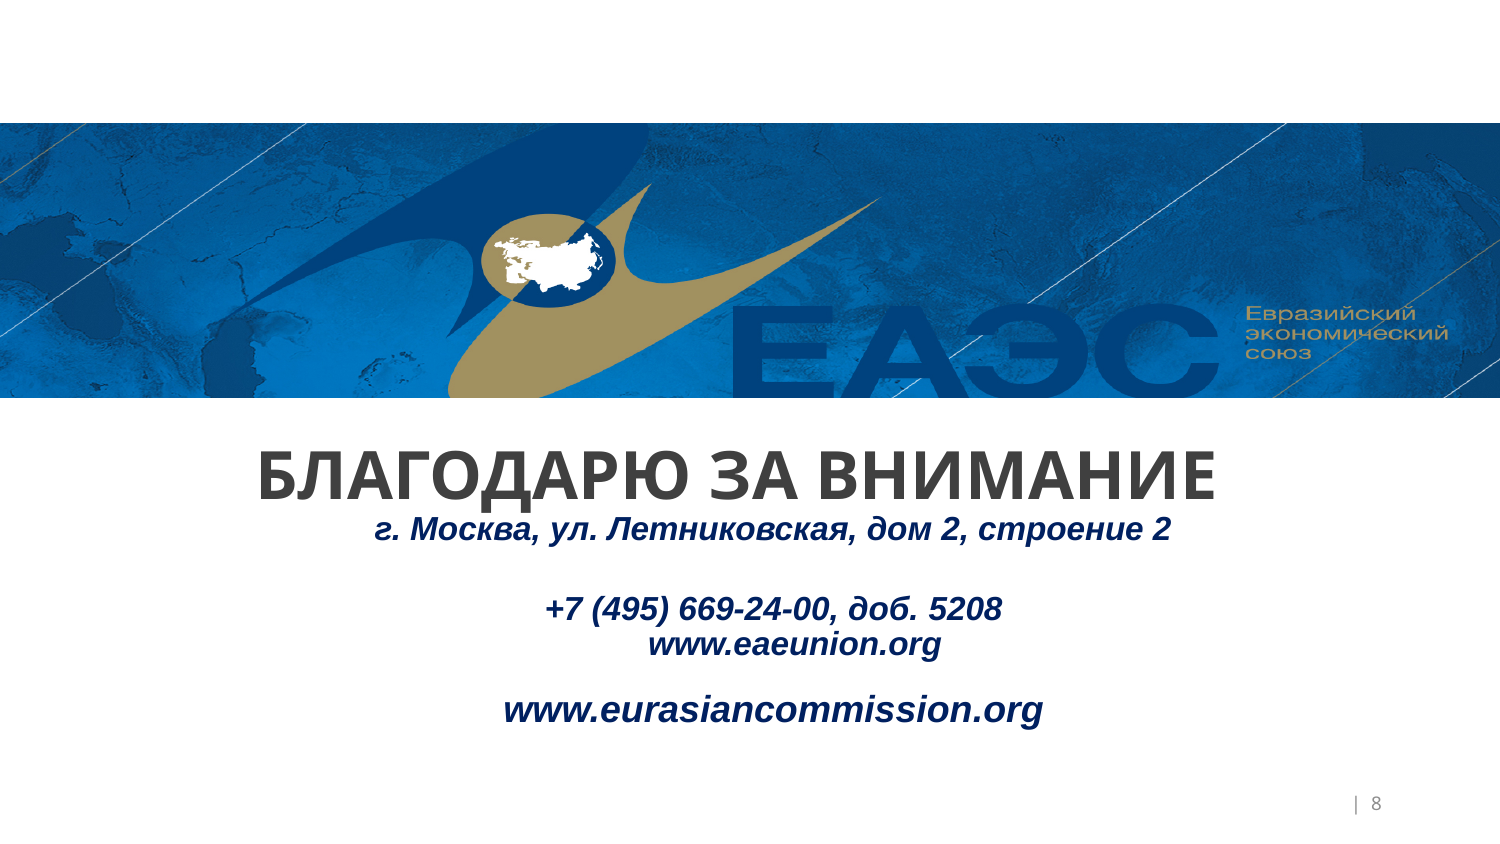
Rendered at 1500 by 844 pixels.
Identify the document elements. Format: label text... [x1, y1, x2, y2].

picture [0, 123, 1500, 399]
slide_number | 8 [1059, 782, 1397, 827]
text_box www.eaeunion.org [502, 610, 1088, 672]
text_box г. Москва, ул. Летниковская, дом 2, строение 2 +7 (495) 669-24-00, доб. 5208 [137, 499, 1410, 674]
text_box www.eurasiancommission.org [346, 672, 1202, 743]
text_box БЛАГОДАРЮ ЗА ВНИМАНИЕ [30, 425, 1445, 521]
